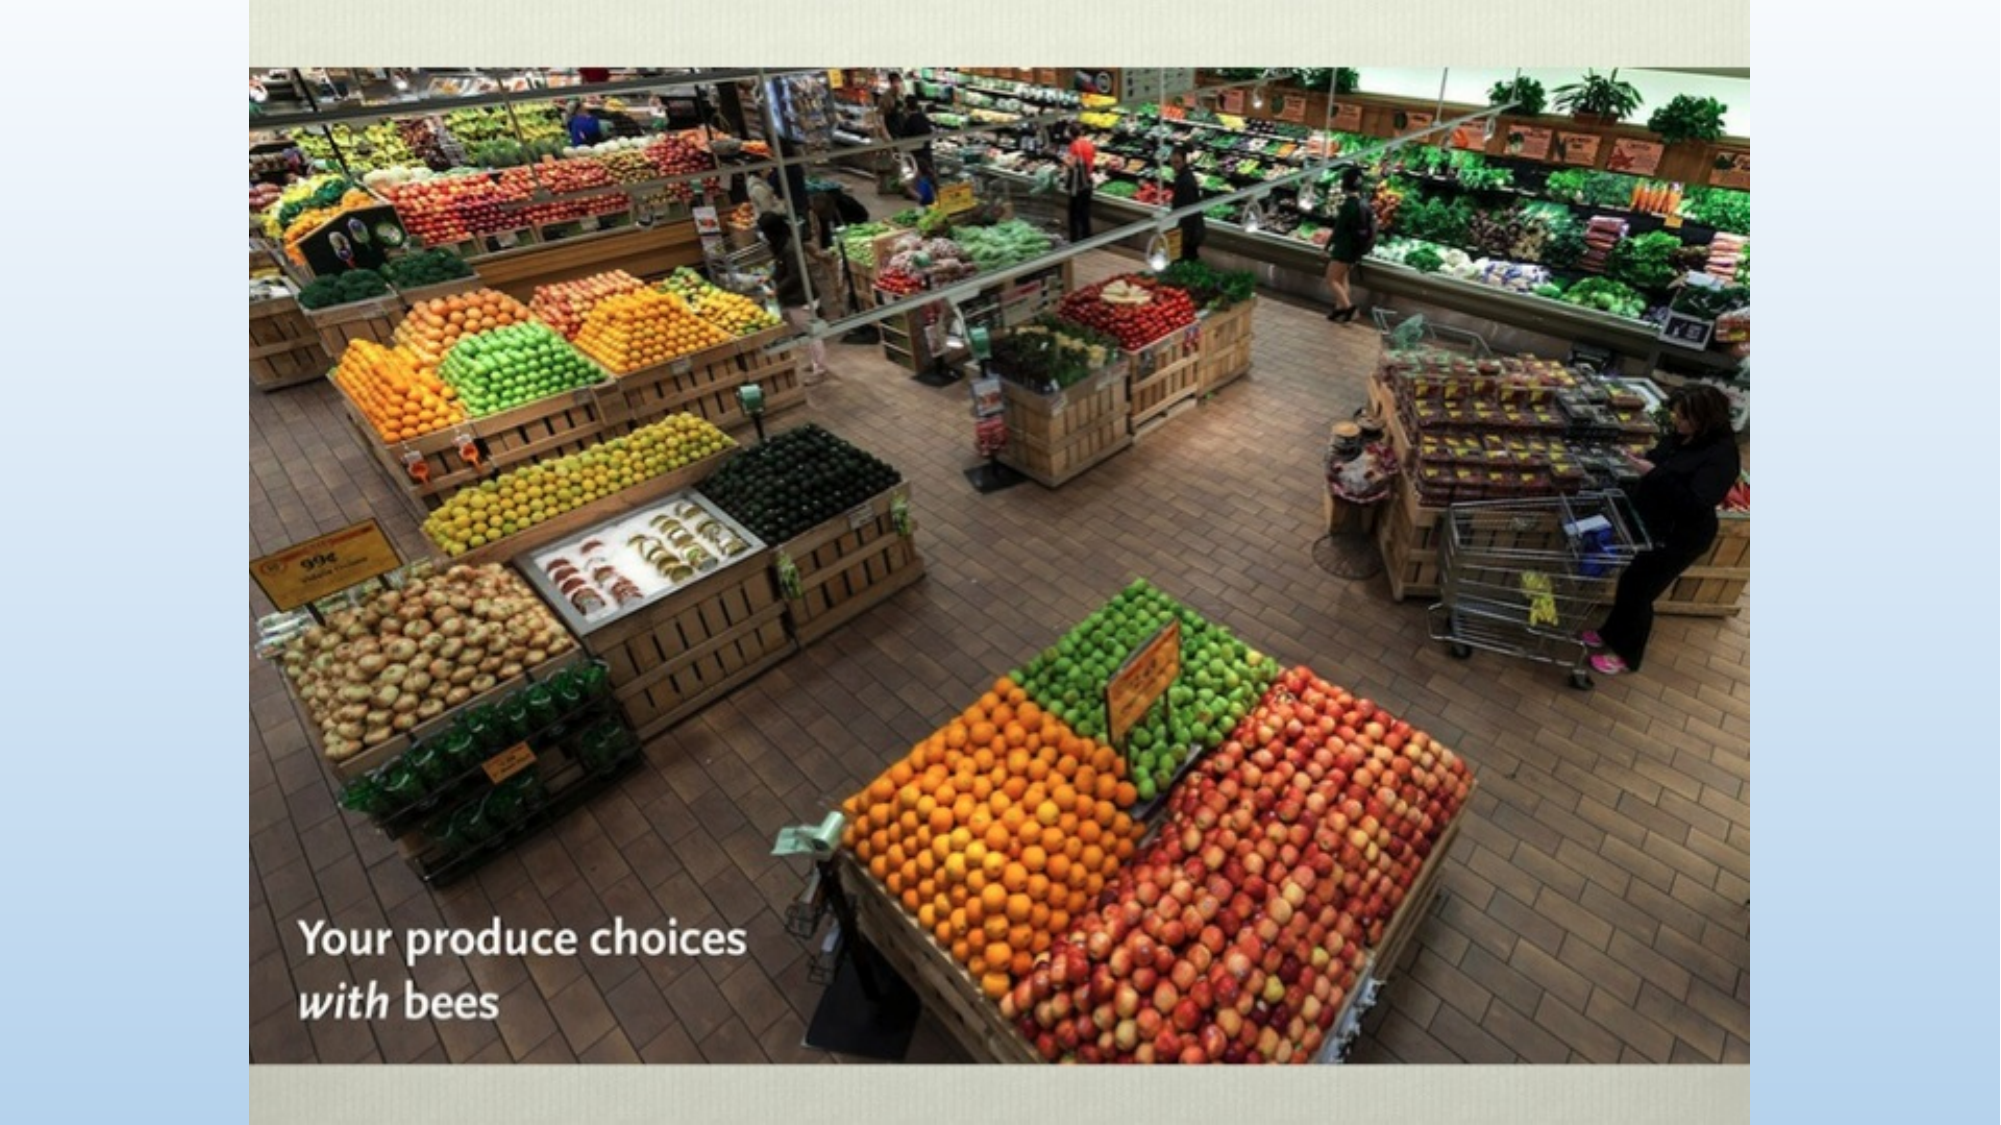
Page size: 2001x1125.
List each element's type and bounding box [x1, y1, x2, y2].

picture [249, 0, 1750, 1125]
